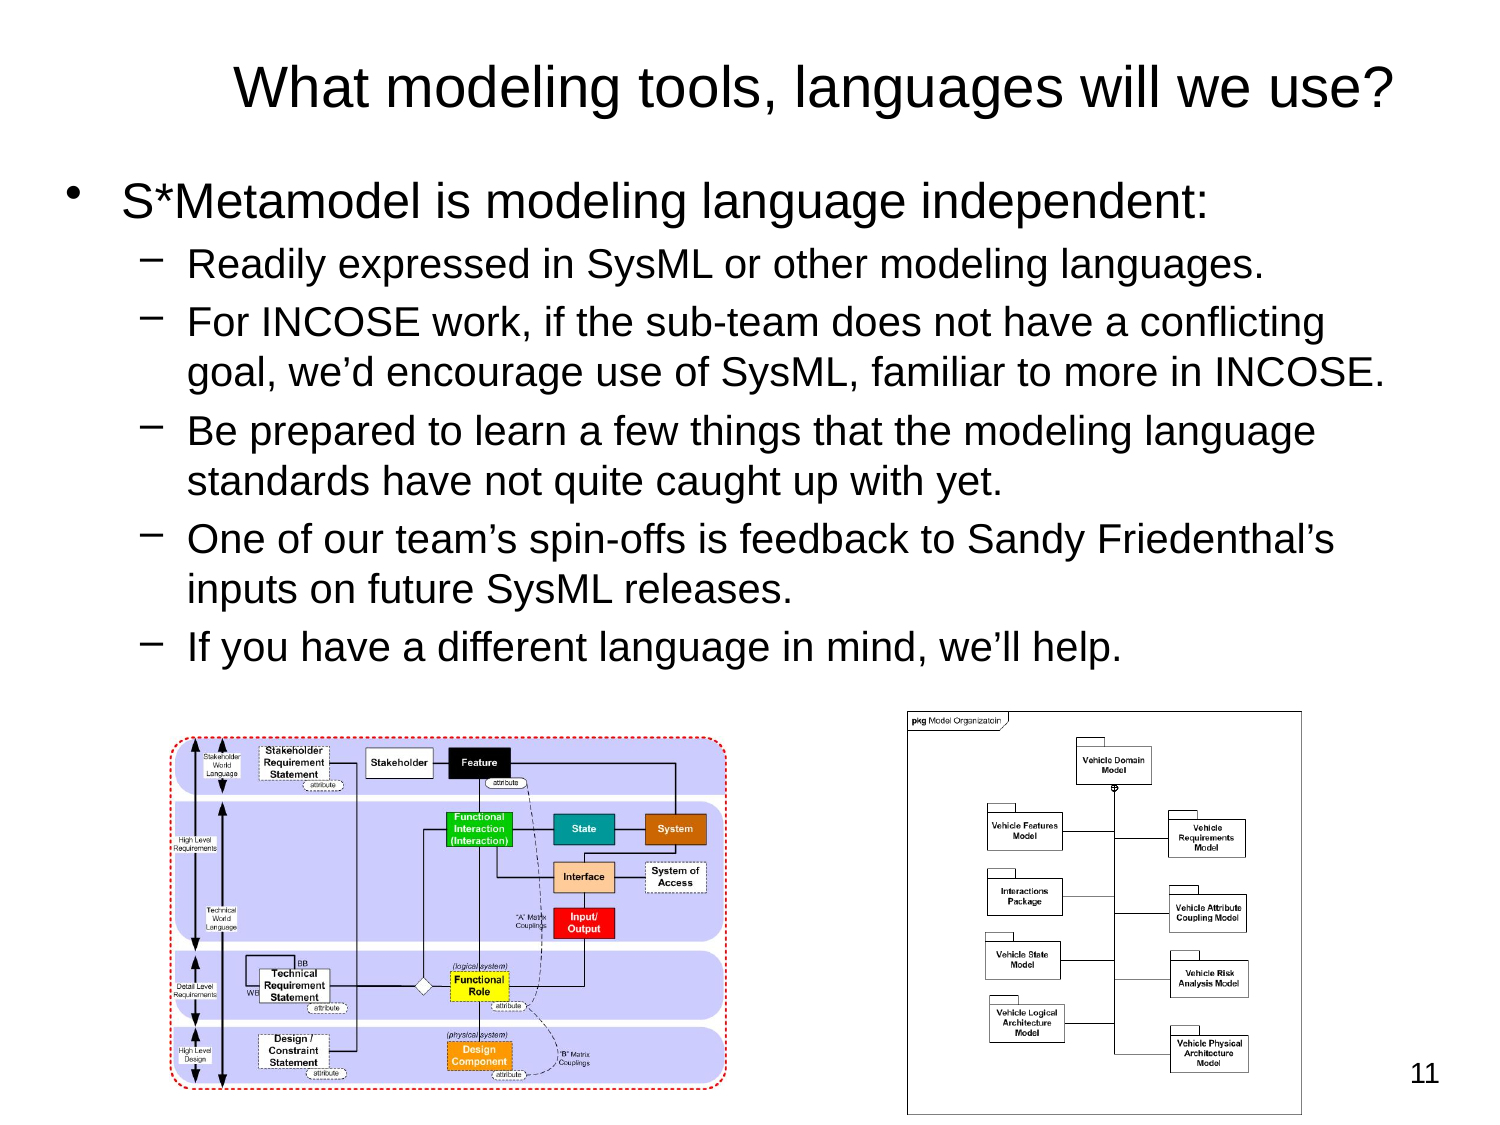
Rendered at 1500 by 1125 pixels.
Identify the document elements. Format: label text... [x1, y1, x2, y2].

text_box 11 [1374, 1046, 1476, 1107]
picture [169, 736, 727, 1090]
title What modeling tools, languages will we use? [218, 26, 1425, 142]
picture [907, 711, 1302, 1115]
list S*Metamodel is modeling language independent: Readily expressed in SysML or other modeling languages. For INCOSE work, if the sub-team does not have a conflicting goal, we’d encourage use of SysML, familiar to more in INCOSE. Be prepared to learn a few things that the modeling language standards have not quite caught up with yet. One of our team’s spin-offs is feedback to Sandy Friedenthal’s inputs on future SysML releases. If you have a different language in mind, we’ll help. [50, 160, 1425, 1005]
